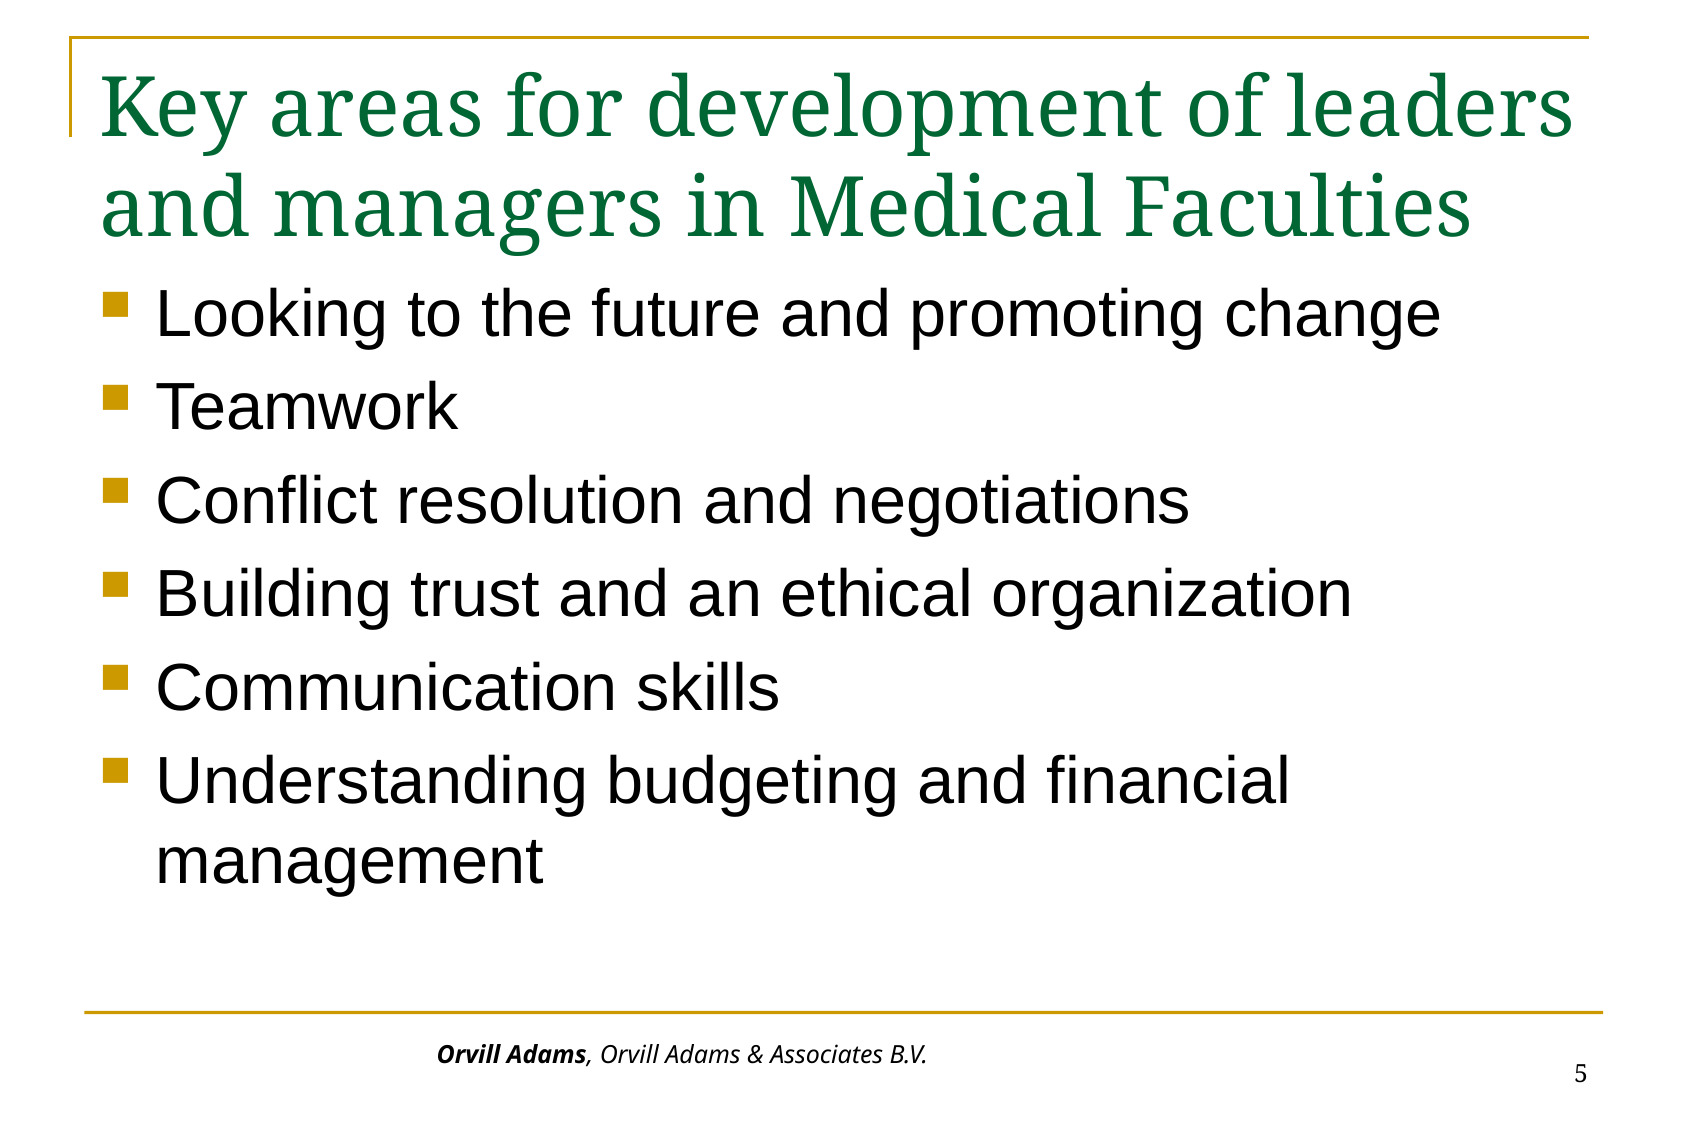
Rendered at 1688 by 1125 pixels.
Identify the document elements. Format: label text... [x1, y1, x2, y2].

slide_number 5 [1209, 1024, 1604, 1100]
title Key areas for development of leaders and managers in Medical Faculties [84, 45, 1604, 233]
list Looking to the future and promoting change Teamwork Conflict resolution and negotiations Building trust and an ethical organization Communication skills Understanding budgeting and financial management [84, 262, 1604, 1006]
